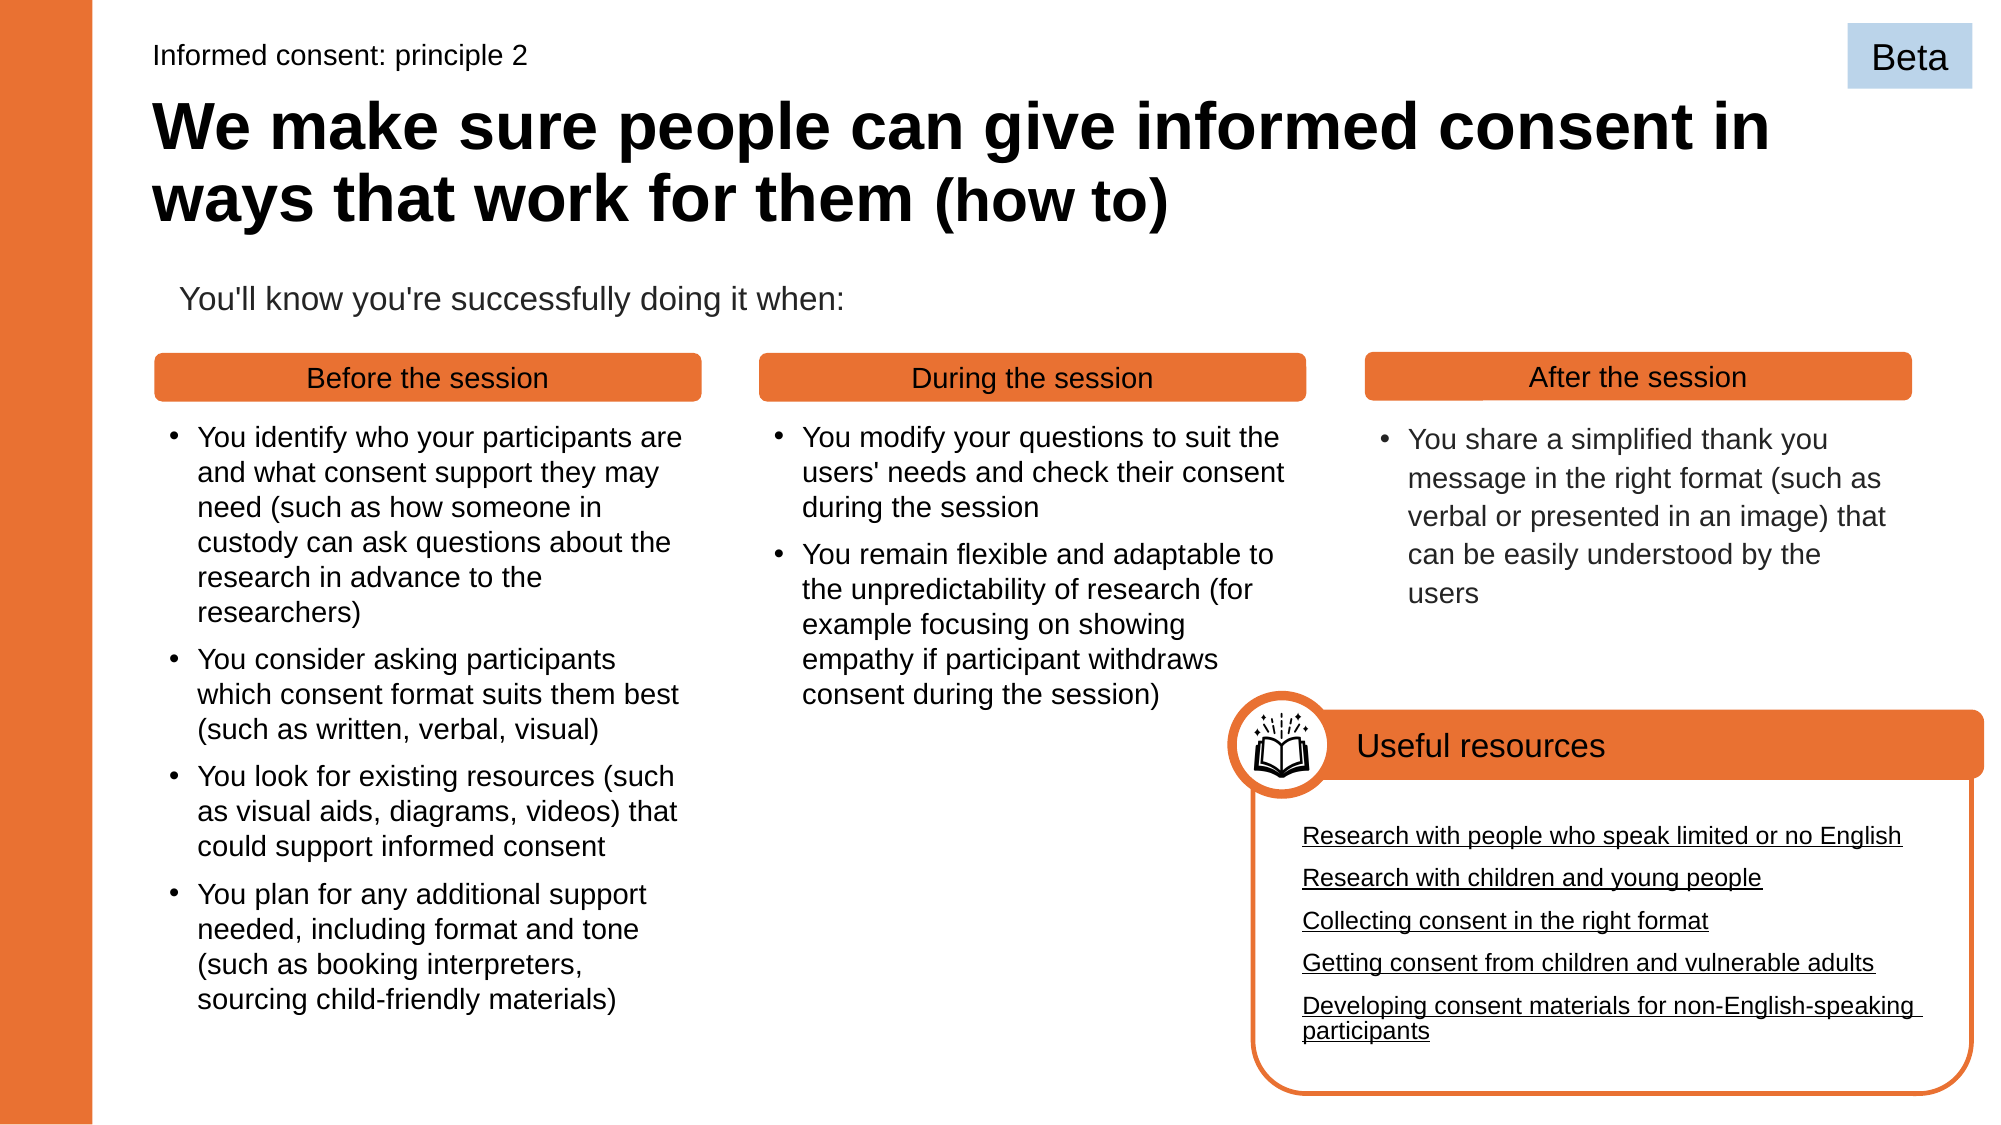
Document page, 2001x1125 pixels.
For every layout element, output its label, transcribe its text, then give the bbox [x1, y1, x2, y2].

text_box Informed consent: principle 2 [137, 29, 840, 54]
text_box You share a simplified thank you message in the right format (such as verbal or presented in an image) that can be easily understood by the users [1364, 409, 1912, 709]
picture [1250, 710, 1313, 779]
text_box After the session [1363, 350, 1914, 403]
text_box Beta [1846, 22, 1974, 90]
text_box You modify your questions to suit the users' needs and check their consent during the session You remain flexible and adaptable to the unpredictability of research (for example focusing on showing empathy if participant withdraws consent during the session) [758, 410, 1307, 1109]
text_box [1251, 776, 1974, 1096]
text_box Before the session [152, 351, 704, 404]
list You'll know you're successfully doing it when: [154, 265, 1466, 324]
text_box [0, 0, 94, 1125]
text_box You identify who your participants are and what consent support they may need (such as how someone in custody can ask questions about the research in advance to the researchers) You consider asking participants which consent format suits them best (such as written, verbal, visual) You look for existing resources (such as visual aids, diagrams, videos) that could support informed consent You plan for any additional support needed, including format and tone (such as booking interpreters, sourcing child-friendly materials) [154, 410, 702, 1109]
title We make sure people can give informed consent in ways that work for them (how to) [137, 54, 1863, 273]
text_box [1230, 693, 1334, 796]
text_box During the session [757, 351, 1308, 404]
text_box Useful resources [1320, 709, 1985, 779]
